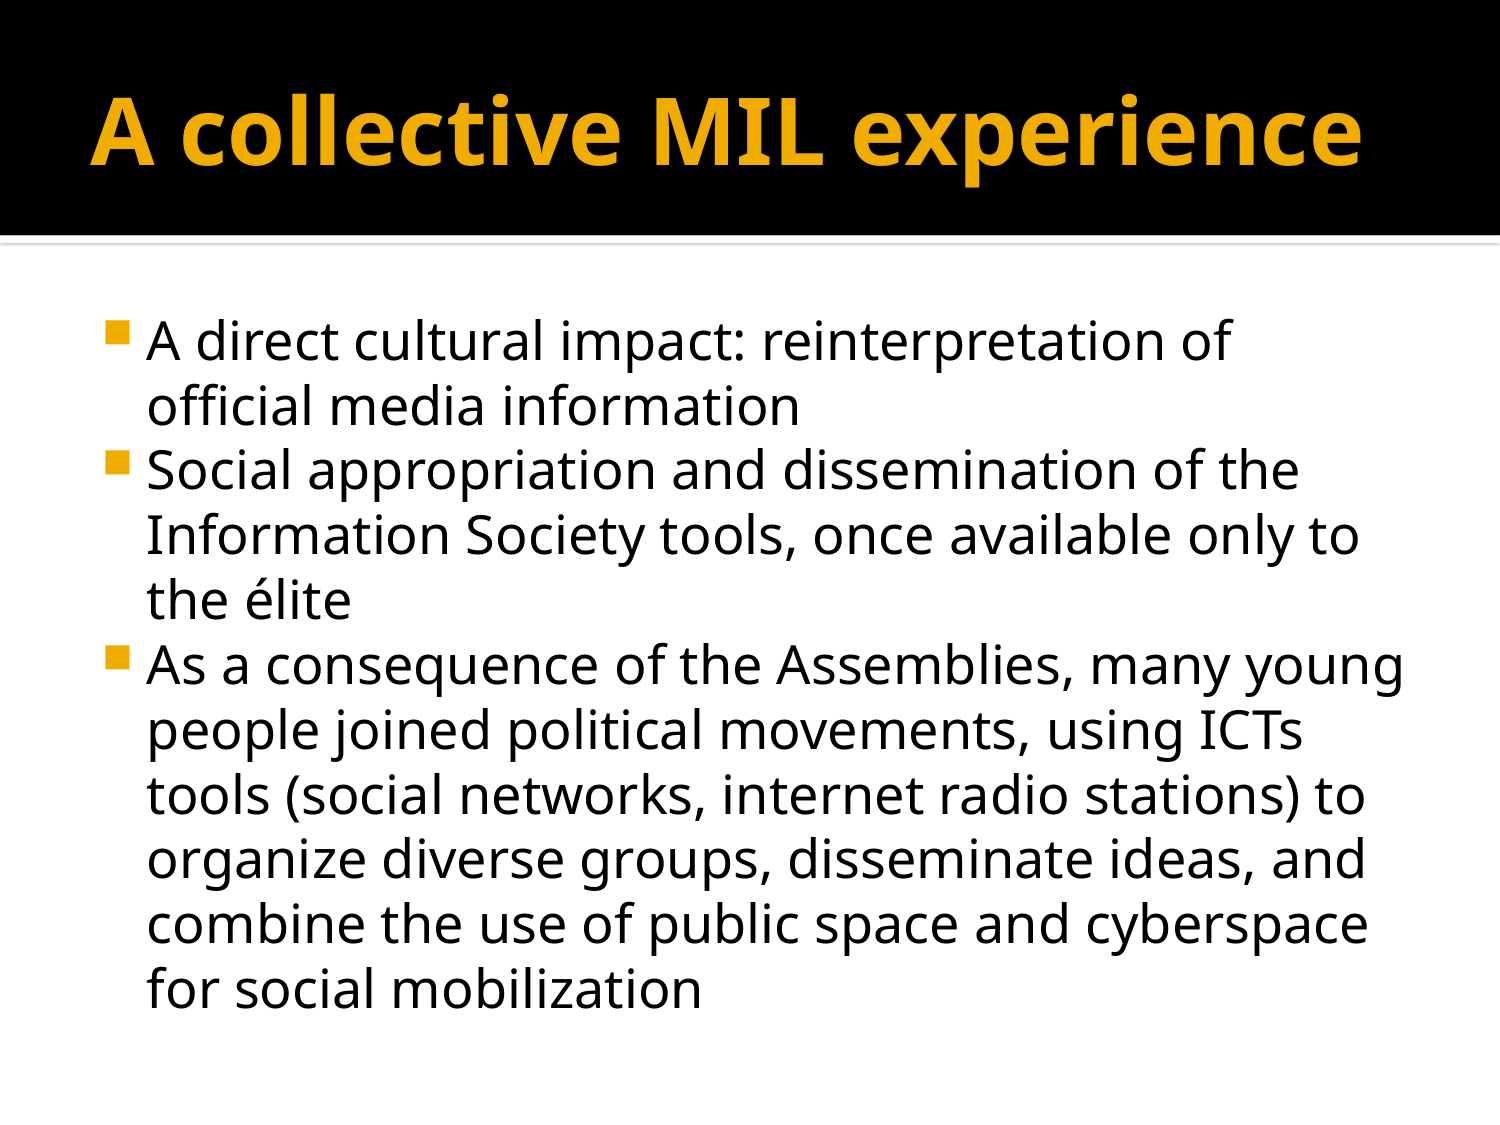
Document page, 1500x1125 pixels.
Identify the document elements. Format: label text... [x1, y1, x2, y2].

list A direct cultural impact: reinterpretation of official media information Social appropriation and dissemination of the Information Society tools, once available only to the élite As a consequence of the Assemblies, many young people joined political movements, using ICTs tools (social networks, internet radio stations) to organize diverse groups, disseminate ideas, and combine the use of public space and cyberspace for social mobilization [75, 291, 1425, 1050]
title A collective MIL experience [75, 25, 1425, 231]
